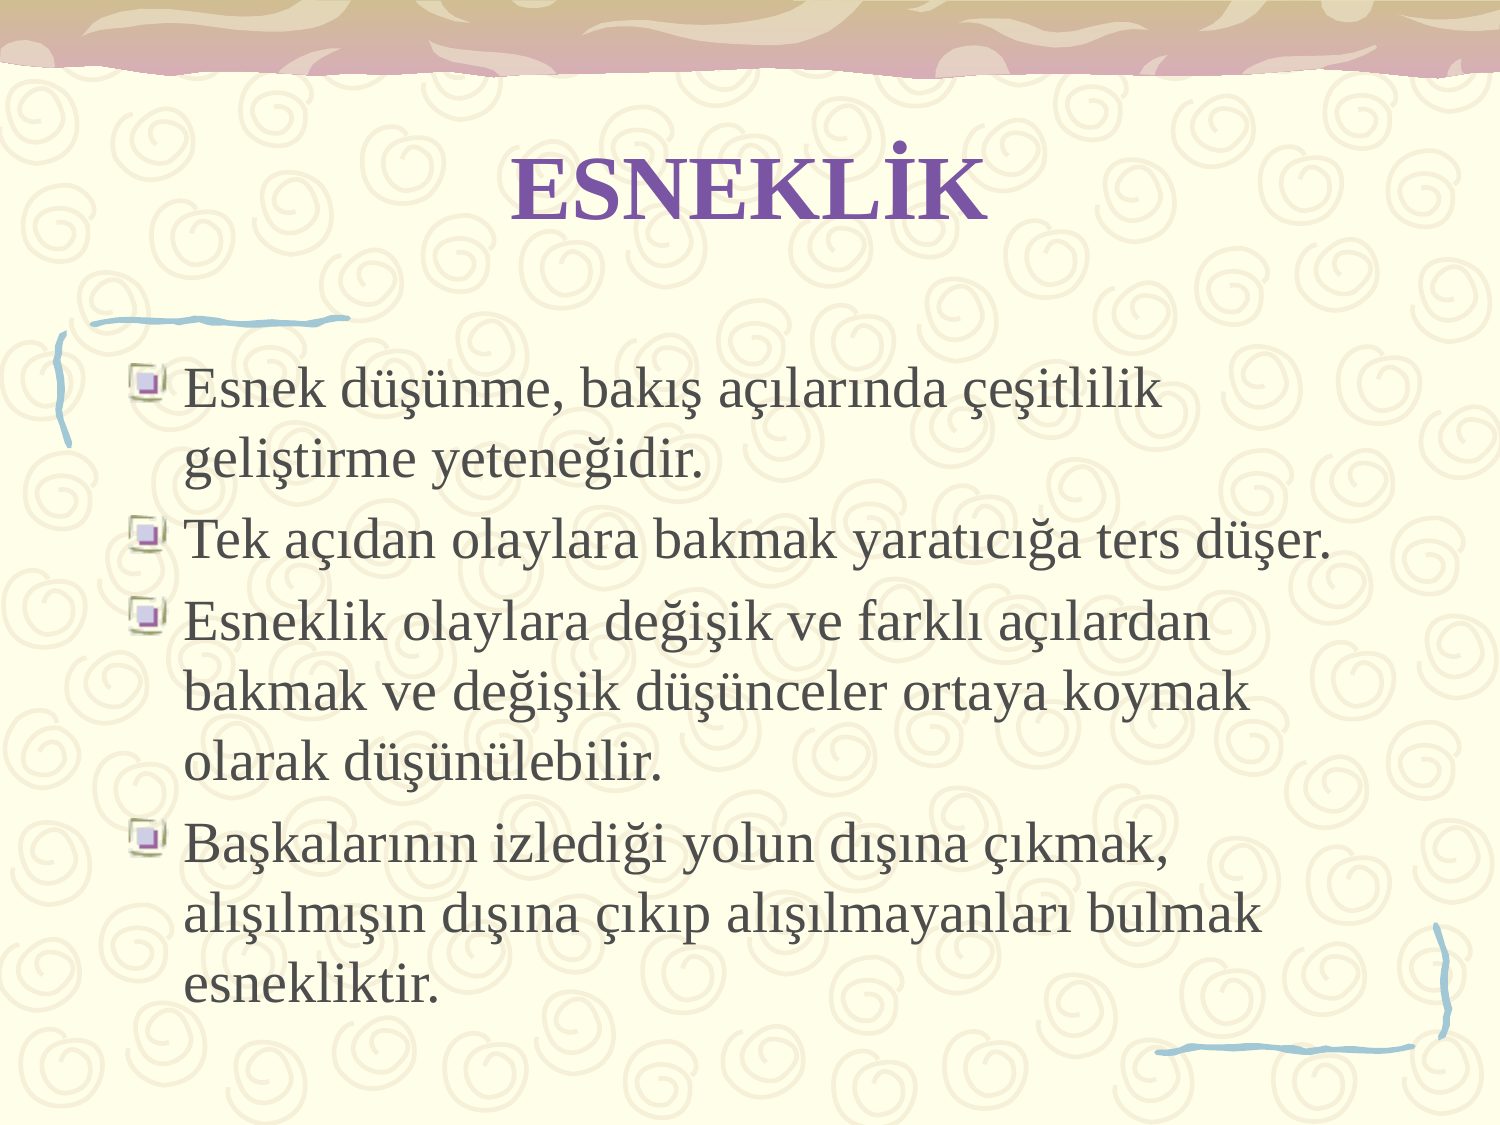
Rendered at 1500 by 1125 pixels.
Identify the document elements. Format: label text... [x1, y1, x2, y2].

list Esnek düşünme, bakış açılarında çeşitlilik geliştirme yeteneğidir. Tek açıdan olaylara bakmak yaratıcığa ters düşer. Esneklik olaylara değişik ve farklı açılardan bakmak ve değişik düşünceler ortaya koymak olarak düşünülebilir. Başkalarının izlediği yolun dışına çıkmak, alışılmışın dışına çıkıp alışılmayanları bulmak esnekliktir. [112, 341, 1388, 1017]
title ESNEKLİK [112, 88, 1388, 277]
picture [127, 363, 169, 405]
picture [127, 596, 169, 638]
picture [127, 818, 169, 860]
picture [127, 515, 169, 556]
